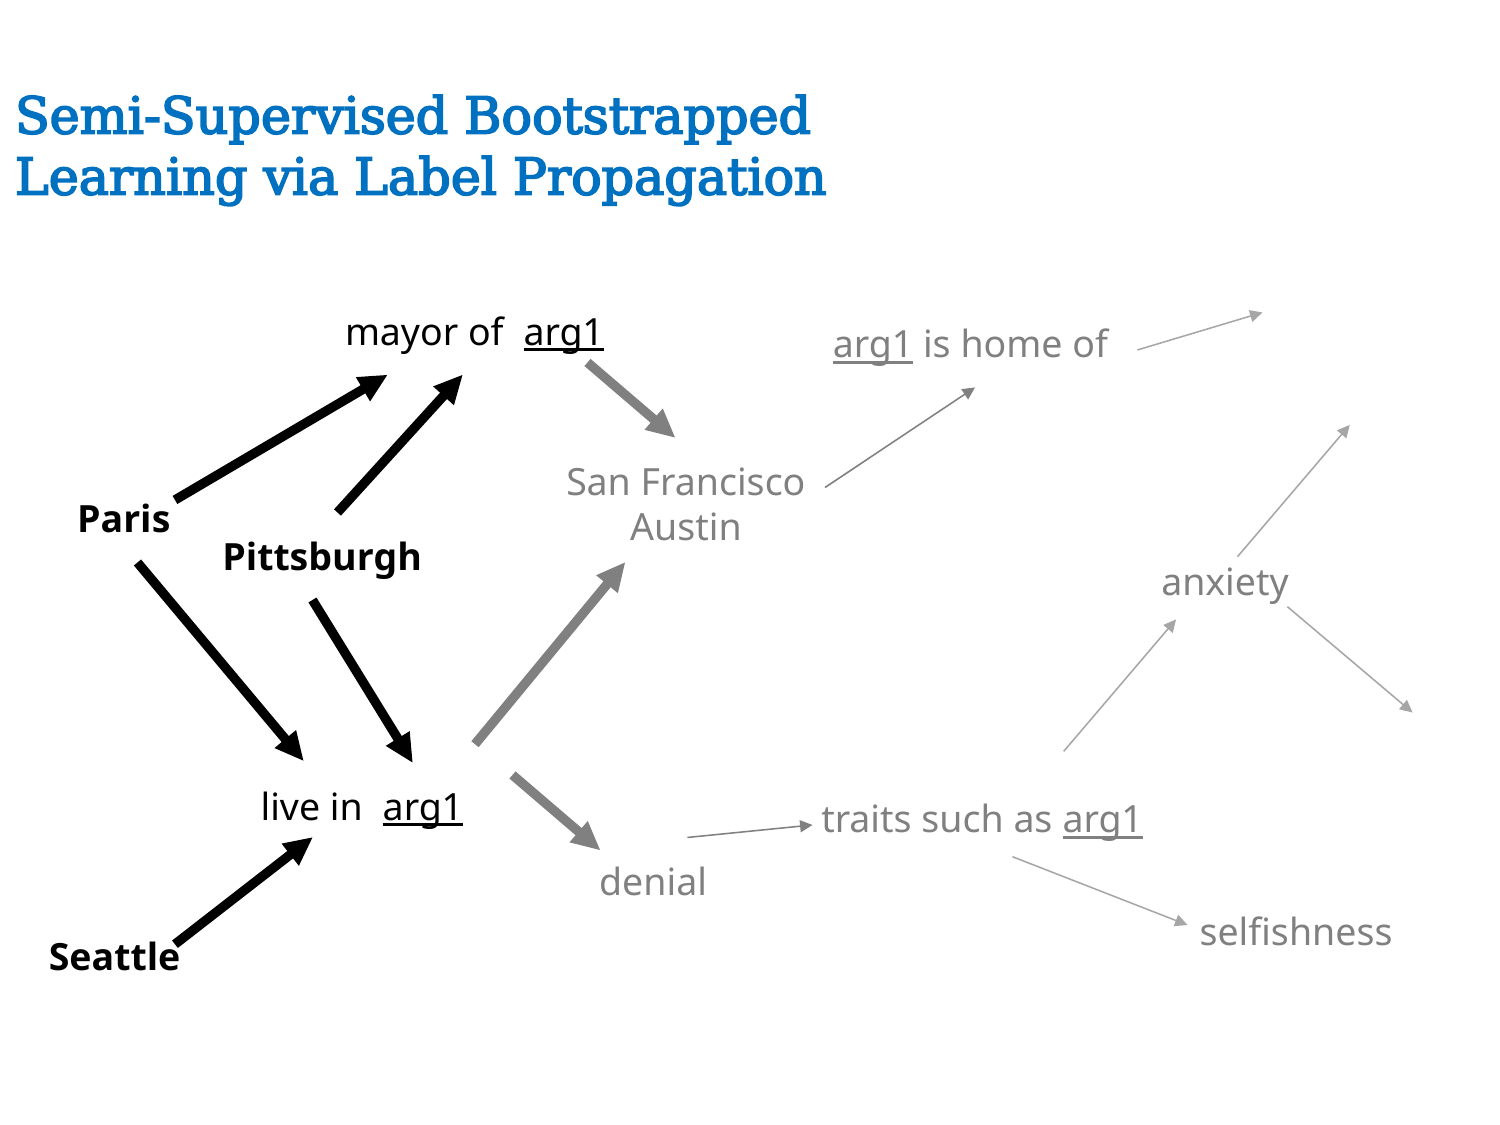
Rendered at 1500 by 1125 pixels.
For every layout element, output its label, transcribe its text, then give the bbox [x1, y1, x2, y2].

text_box mayor of arg1 [330, 300, 619, 361]
text_box [337, 375, 463, 513]
text_box [587, 362, 676, 438]
text_box live in arg1 [245, 775, 478, 836]
text_box [174, 837, 313, 945]
text_box [824, 387, 976, 488]
text_box selfishness [1184, 900, 1408, 961]
text_box [1237, 424, 1350, 557]
text_box Pittsburgh [207, 525, 437, 586]
text_box traits such as arg1 [806, 787, 1158, 848]
text_box Paris [62, 487, 186, 548]
text_box [512, 774, 601, 850]
text_box [1012, 856, 1188, 927]
title Semi-Supervised Bootstrapped Learning via Label Propagation [0, 75, 1455, 213]
text_box anxiety [1146, 550, 1304, 611]
text_box [174, 375, 388, 501]
text_box San Francisco Austin [551, 450, 821, 556]
text_box [137, 562, 304, 761]
text_box denial [584, 850, 722, 911]
text_box [1287, 606, 1413, 713]
text_box [474, 562, 625, 745]
text_box [312, 599, 413, 763]
text_box [687, 820, 806, 838]
text_box Seattle [33, 925, 196, 986]
text_box [1137, 310, 1263, 351]
text_box [1063, 619, 1177, 752]
text_box arg1 is home of [818, 312, 1124, 373]
